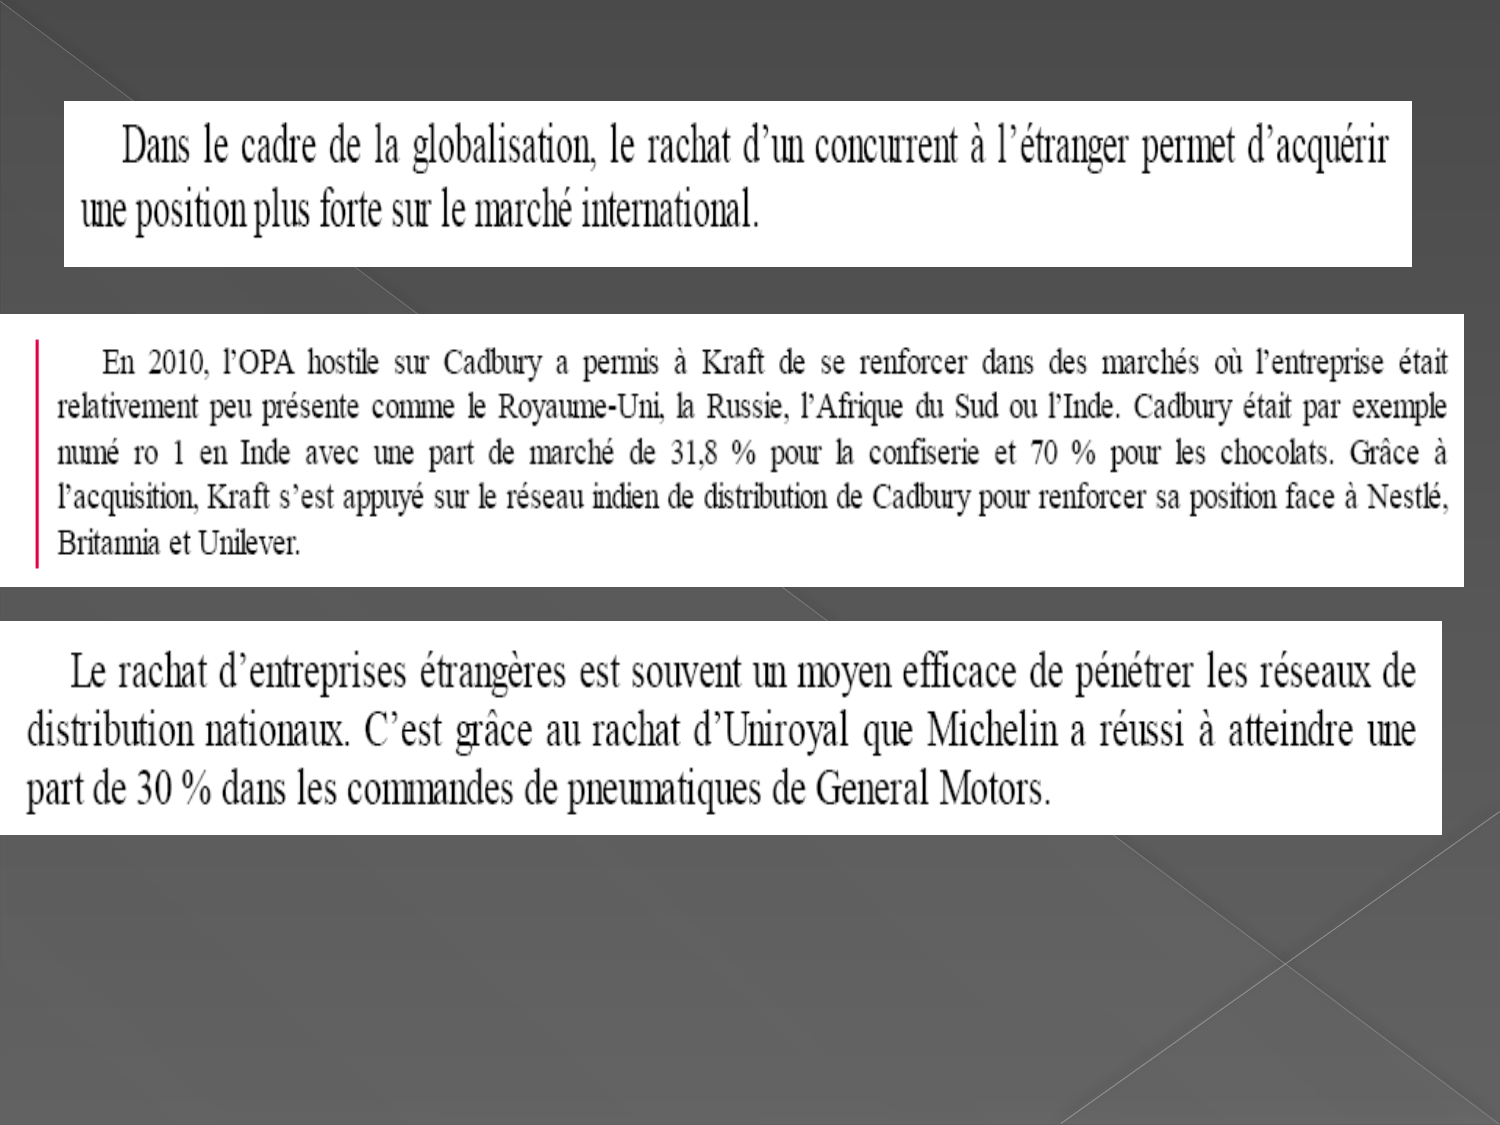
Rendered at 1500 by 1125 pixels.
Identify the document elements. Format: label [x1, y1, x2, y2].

picture [0, 621, 1442, 835]
picture [64, 101, 1412, 267]
picture [0, 314, 1465, 587]
